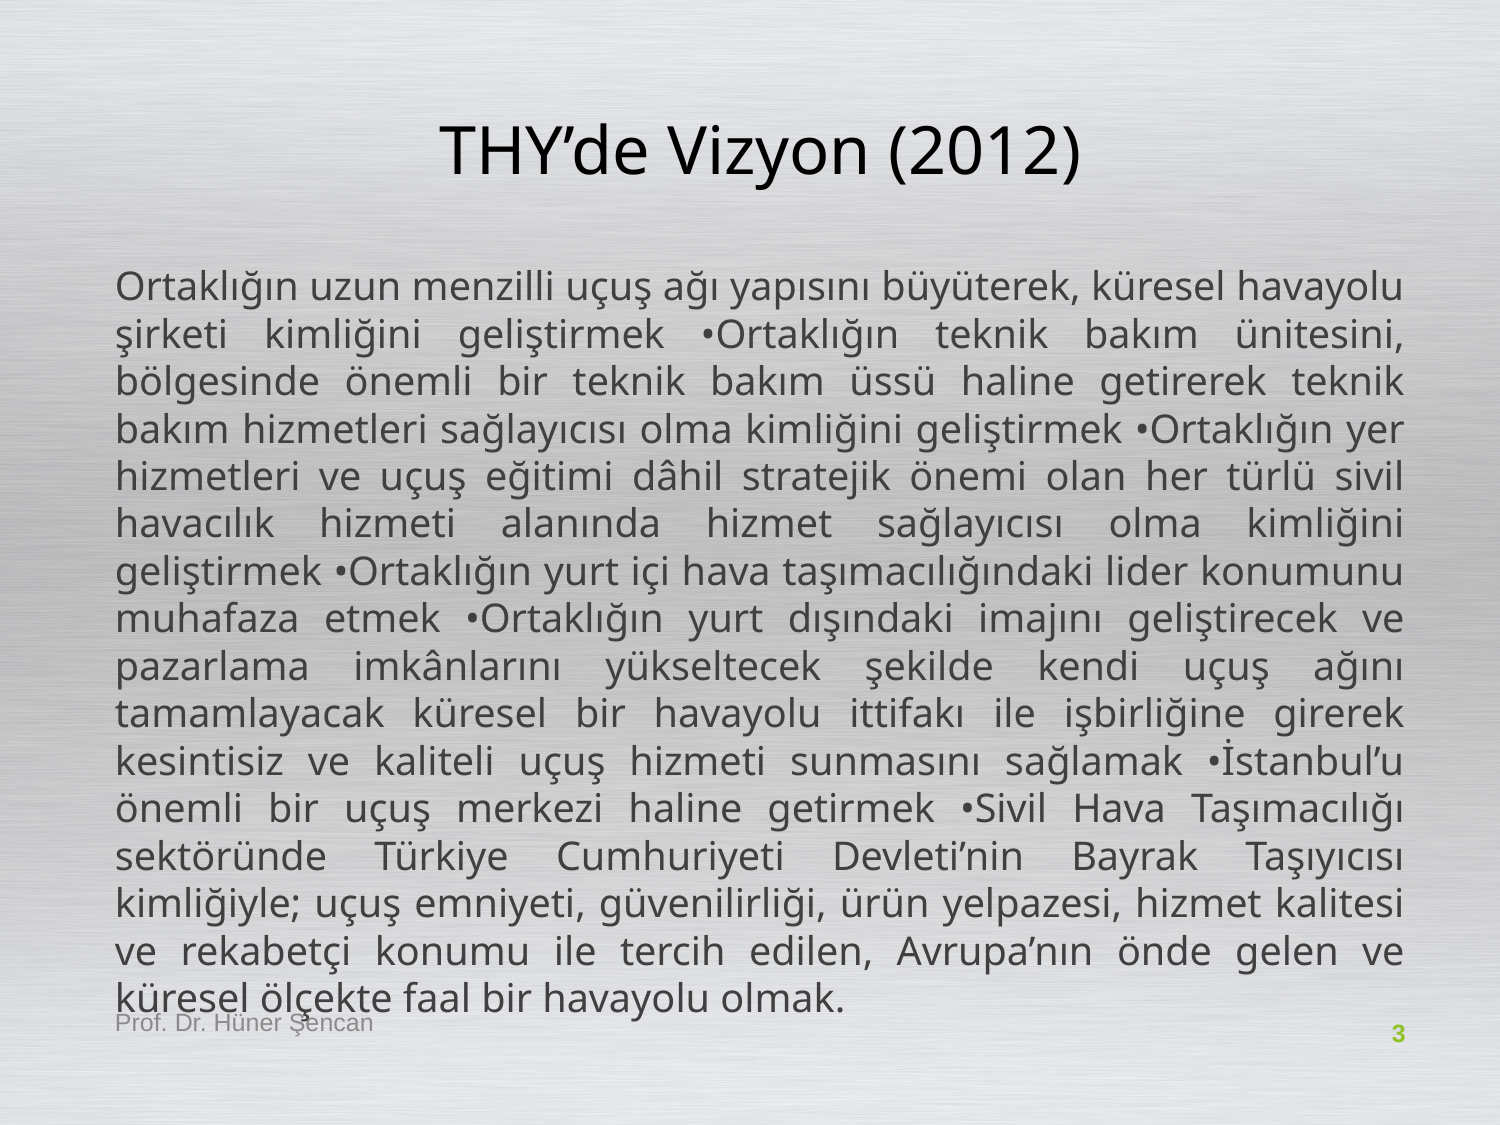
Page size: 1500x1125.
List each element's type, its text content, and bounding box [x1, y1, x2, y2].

slide_number 3 [1336, 1002, 1421, 1062]
footer Prof. Dr. Hüner Şencan [99, 991, 859, 1051]
list Ortaklığın uzun menzilli uçuş ağı yapısını büyüterek, küresel havayolu şirketi kimliğini geliştirmek •Ortaklığın teknik bakım ünitesini, bölgesinde önemli bir teknik bakım üssü haline getirerek teknik bakım hizmetleri sağlayıcısı olma kimliğini geliştirmek •Ortaklığın yer hizmetleri ve uçuş eğitimi dâhil stratejik önemi olan her türlü sivil havacılık hizmeti alanında hizmet sağlayıcısı olma kimliğini geliştirmek •Ortaklığın yurt içi hava taşımacılığındaki lider konumunu muhafaza etmek •Ortaklığın yurt dışındaki imajını geliştirecek ve pazarlama imkânlarını yükseltecek şekilde kendi uçuş ağını tamamlayacak küresel bir havayolu ittifakı ile işbirliğine girerek kesintisiz ve kaliteli uçuş hizmeti sunmasını sağlamak •İstanbul’u önemli bir uçuş merkezi haline getirmek •Sivil Hava Taşımacılığı sektöründe Türkiye Cumhuriyeti Devleti’nin Bayrak Taşıyıcısı kimliğiyle; uçuş emniyeti, güvenilirliği, ürün yelpazesi, hizmet kalitesi ve rekabetçi konumu ile tercih edilen, Avrupa’nın önde gelen ve küresel ölçekte faal bir havayolu olmak. [99, 253, 1421, 992]
title THY’de Vizyon (2012) [99, 99, 1421, 248]
